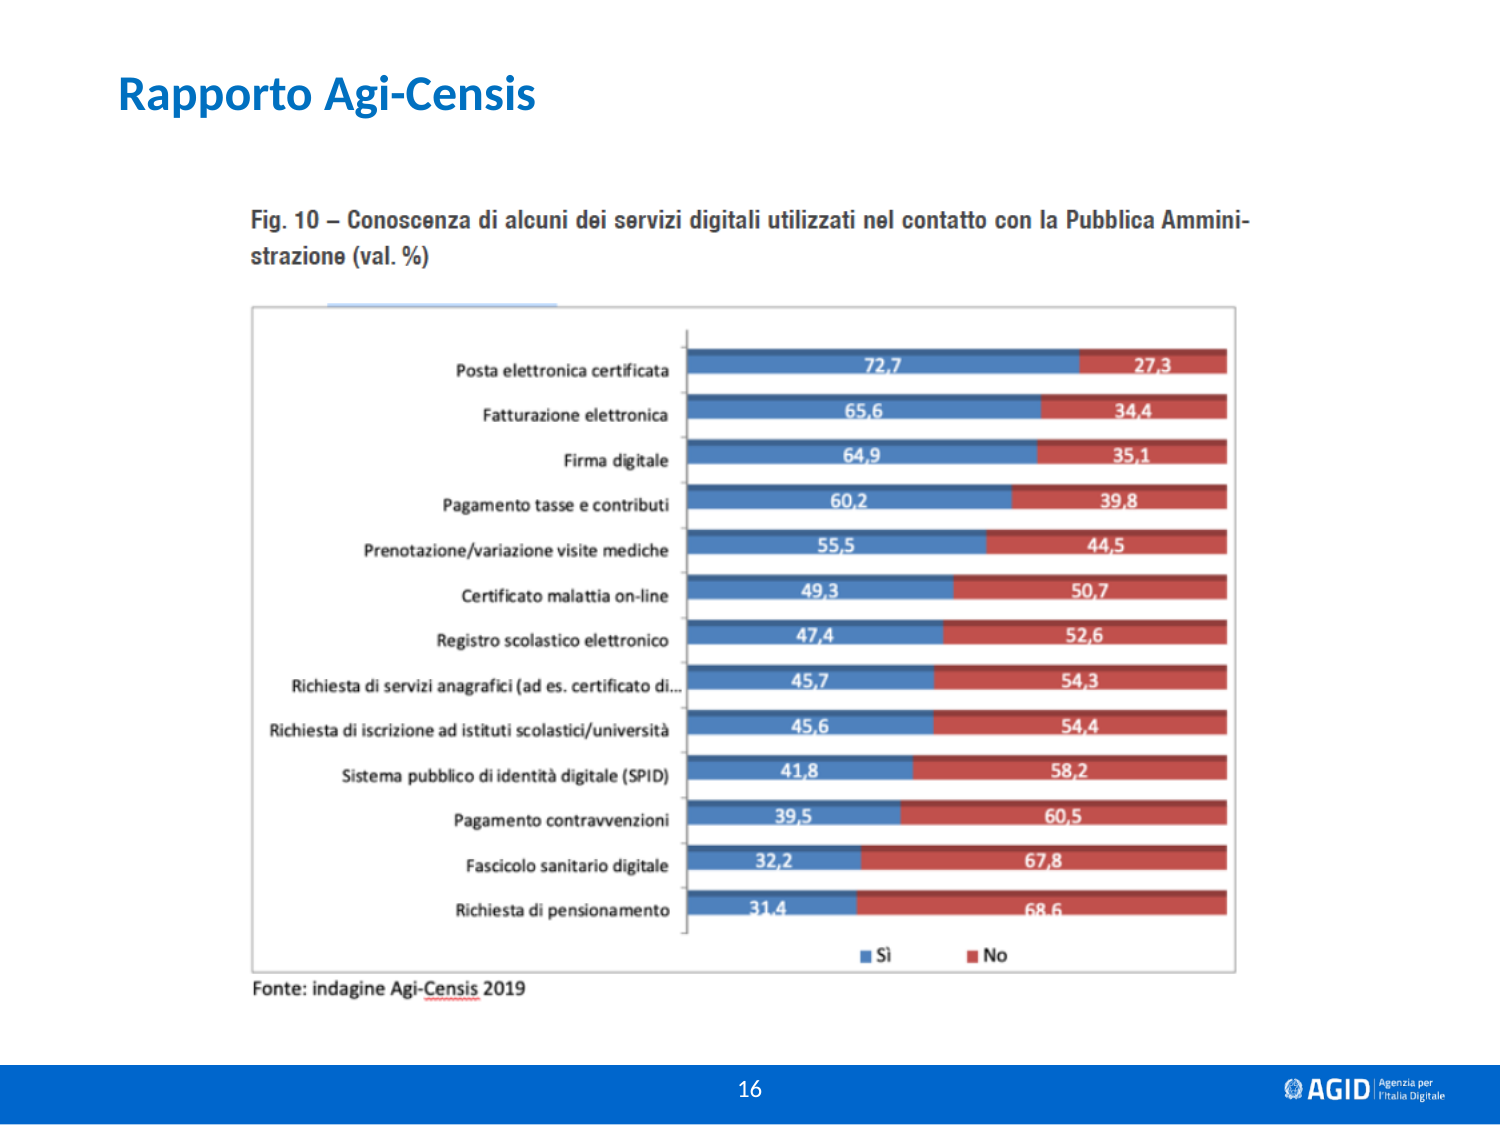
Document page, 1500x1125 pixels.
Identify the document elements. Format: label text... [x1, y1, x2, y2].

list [238, 198, 1262, 1014]
picture [1284, 1074, 1445, 1109]
title Rapporto Agi-Censis [103, 59, 1397, 182]
